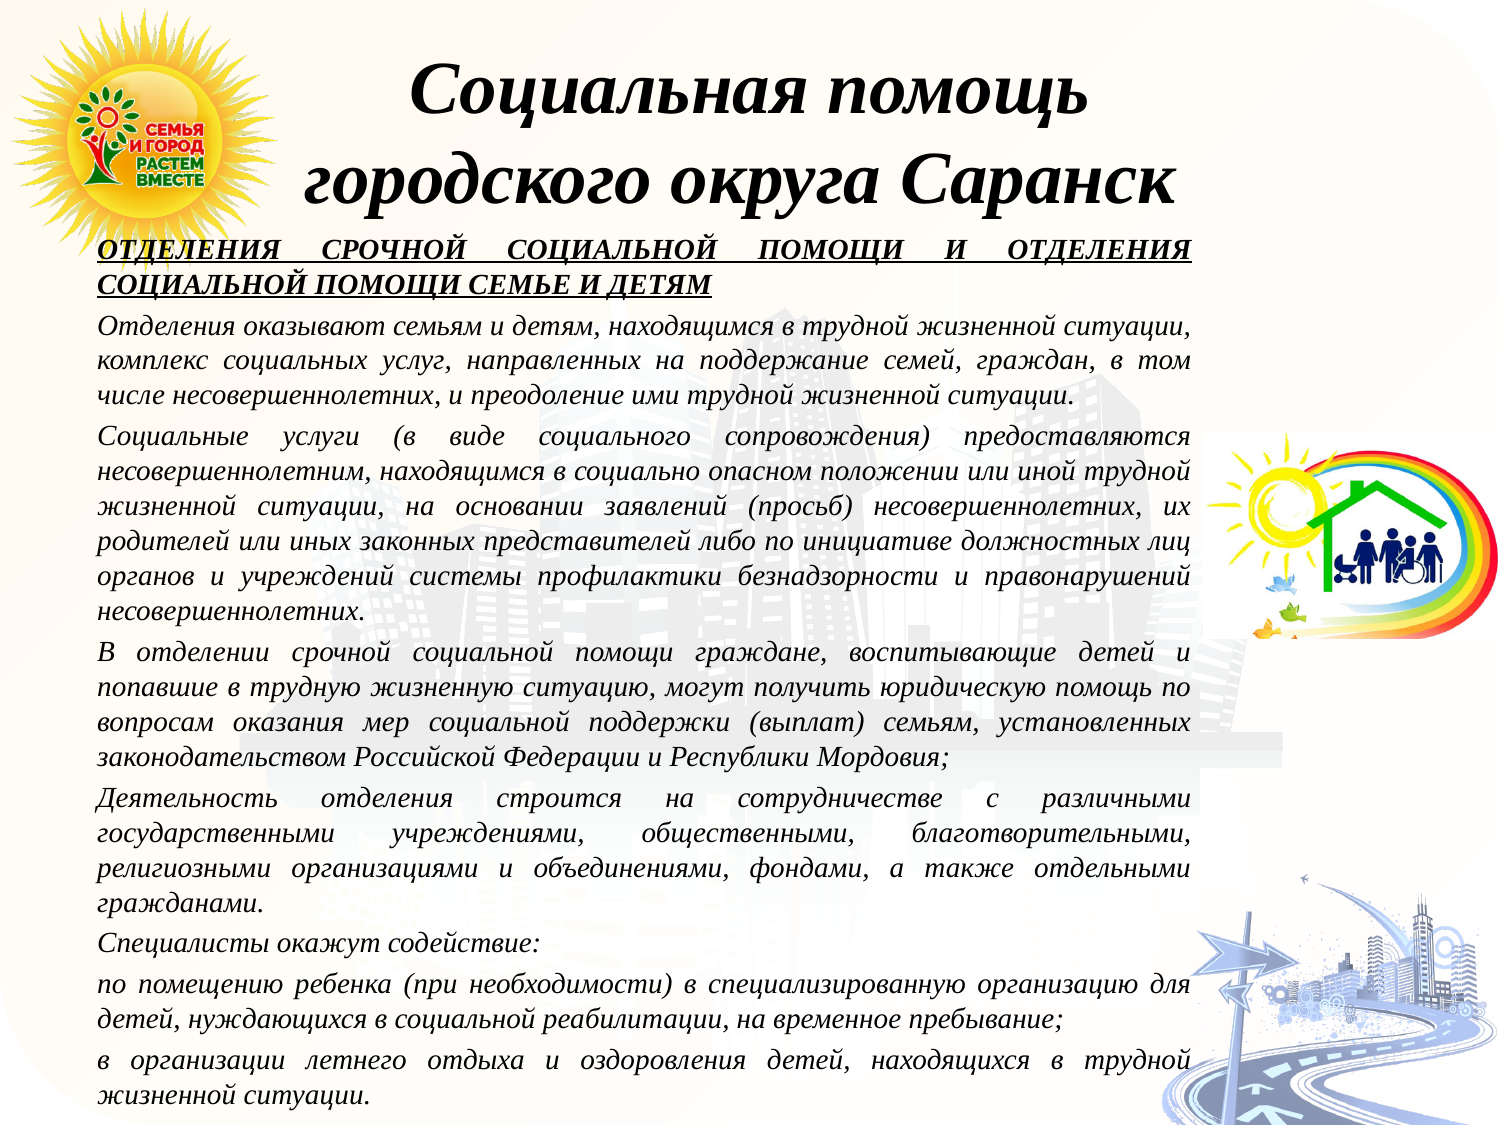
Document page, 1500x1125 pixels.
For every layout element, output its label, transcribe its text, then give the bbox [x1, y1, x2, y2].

picture [35, 70, 75, 211]
picture [1203, 433, 1500, 640]
title Социальная помощь городского округа Саранск [75, 30, 1425, 233]
picture [0, 0, 285, 328]
list ОТДЕЛЕНИЯ СРОЧНОЙ СОЦИАЛЬНОЙ ПОМОЩИ И ОТДЕЛЕНИЯ СОЦИАЛЬНОЙ ПОМОЩИ СЕМЬЕ И ДЕТЯМ Отделения оказывают семьям и детям, находящимся в трудной жизненной ситуации, комплекс социальных услуг, направленных на поддержание семей, граждан, в том числе несовершеннолетних, и преодоление ими трудной жизненной ситуации. Социальные услуги (в виде социального сопровождения) предоставляются несовершеннолетним, находящимся в социально опасном положении или иной трудной жизненной ситуации, на основании заявлений (просьб) несовершеннолетних, их родителей или иных законных представителей либо по инициативе должностных лиц органов и учреждений системы профилактики безнадзорности и правонарушений несовершеннолетних. В отделении срочной социальной помощи граждане, воспитывающие детей и попавшие в трудную жизненную ситуацию, могут получить юридическую помощь по вопросам оказания мер социальной поддержки (выплат) семьям, установленных законодательством Российской Федерации и Республики Мордовия; Деятельность отделения строится на сотрудничестве с различными государственными учреждениями, общественными, благотворительными, религиозными организациями и объединениями, фондами, а также отдельными гражданами. Специалисты окажут содействие: по помещению ребенка (при необходимости) в специализированную организацию для детей, нуждающихся в социальной реабилитации, на временное пребывание; в организации летнего отдыха и оздоровления детей, находящихся в трудной жизненной ситуации. [82, 222, 1207, 1059]
